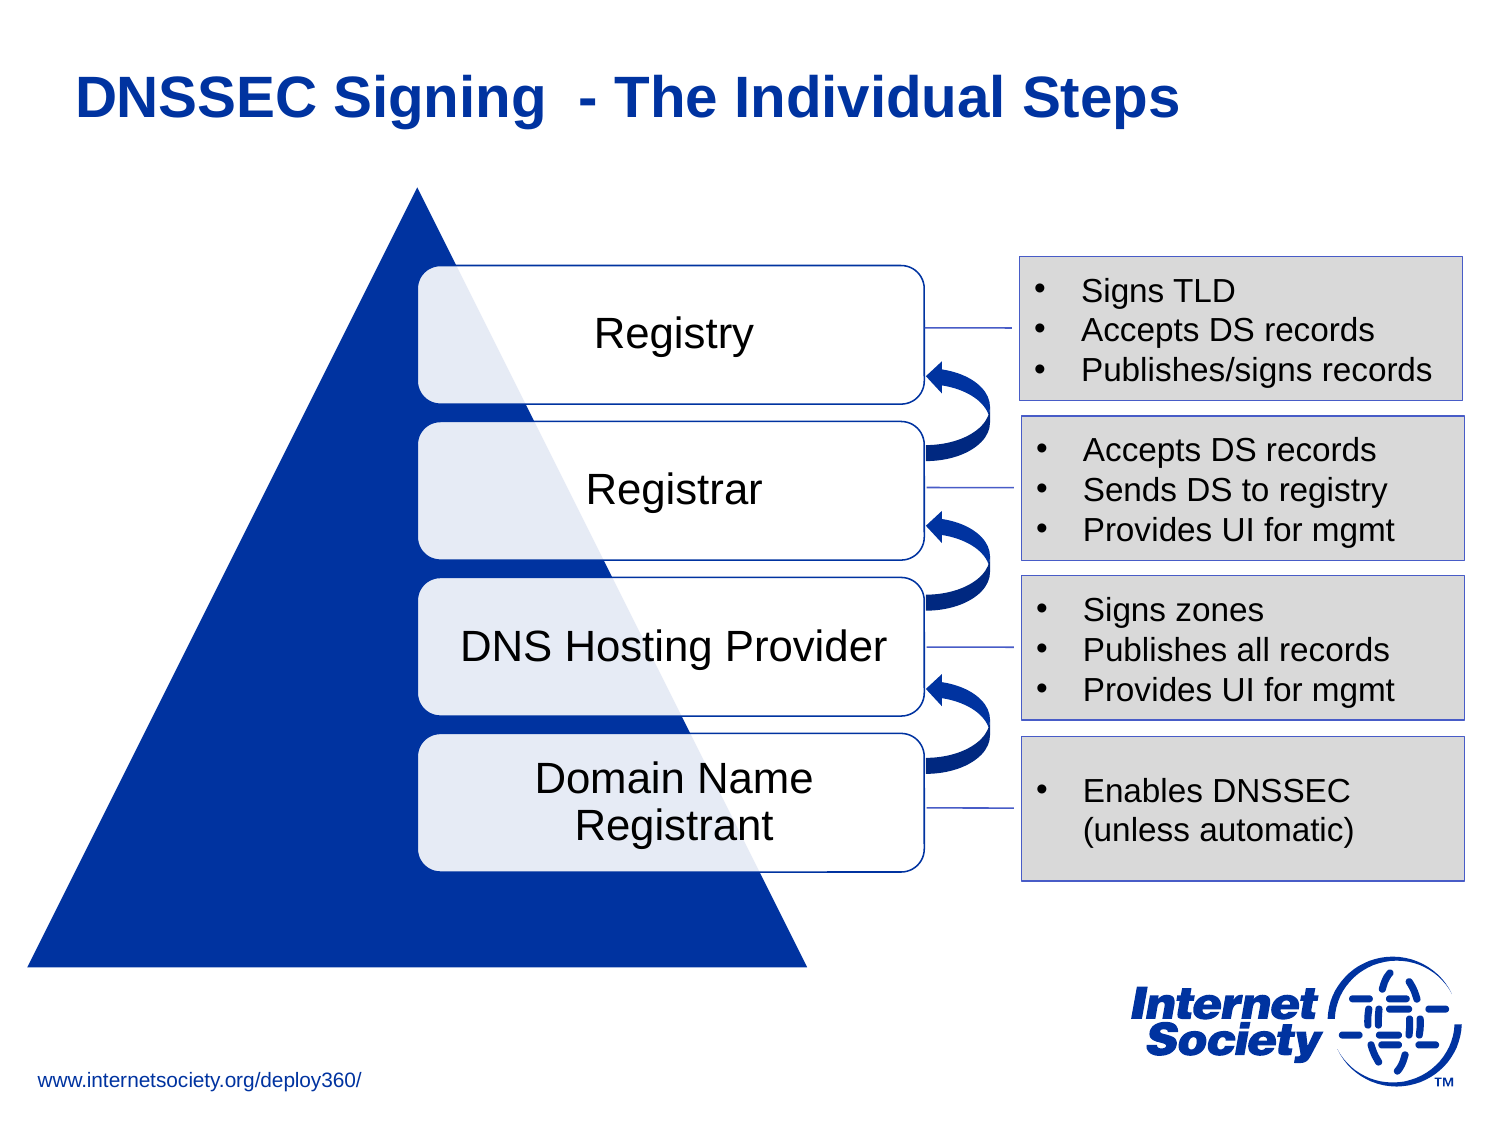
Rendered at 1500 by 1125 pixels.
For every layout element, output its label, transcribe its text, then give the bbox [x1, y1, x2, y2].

title DNSSEC Signing - The Individual Steps [37, 36, 1463, 188]
text_box [937, 359, 991, 462]
text_box Signs TLD Accepts DS records Publishes/signs records [1019, 256, 1463, 401]
text_box [937, 508, 991, 611]
text_box [937, 672, 991, 775]
text_box Enables DNSSEC (unless automatic) [1021, 736, 1465, 882]
text_box Accepts DS records Sends DS to registry Provides UI for mgmt [1021, 415, 1465, 561]
text_box Signs zones Publishes all records Provides UI for mgmt [1021, 575, 1465, 721]
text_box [14, 187, 937, 968]
